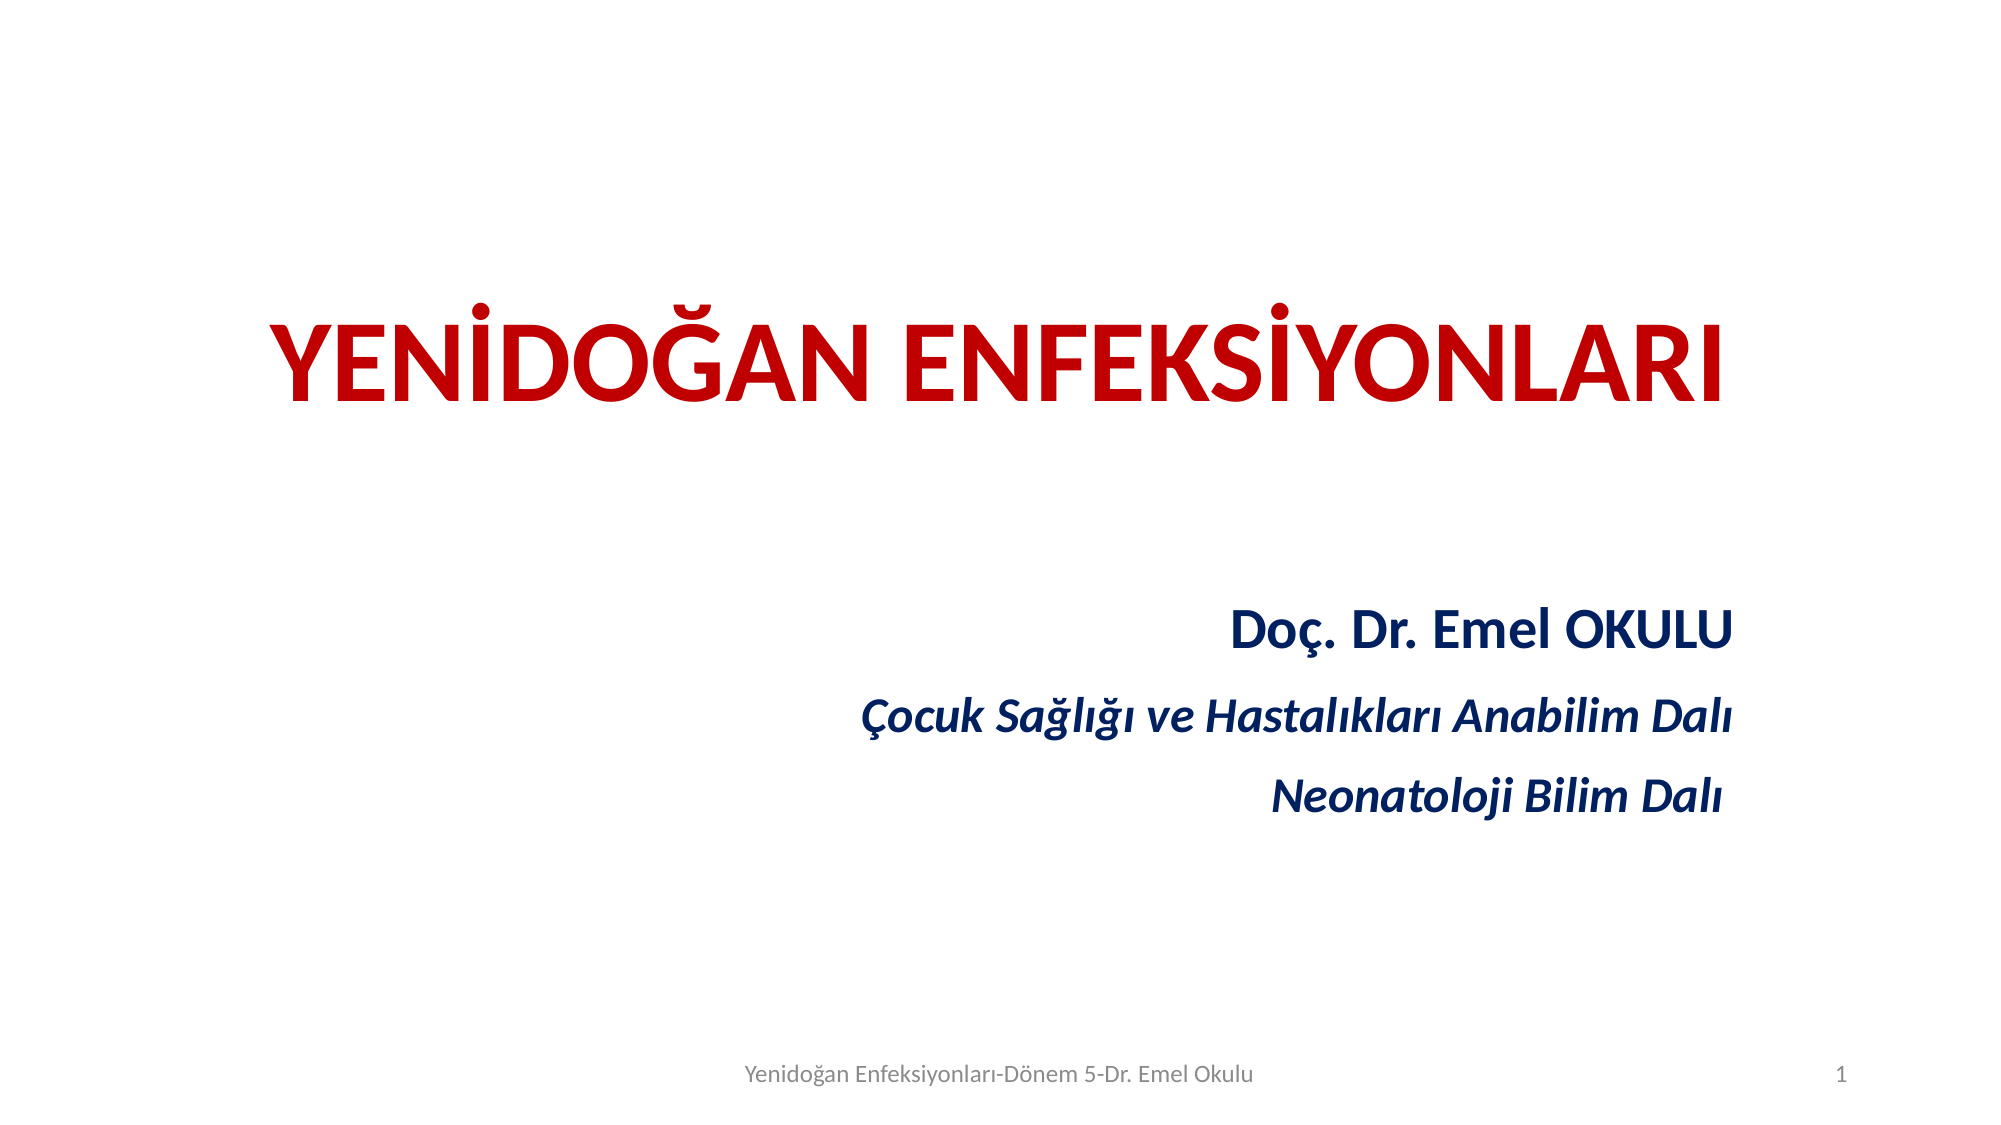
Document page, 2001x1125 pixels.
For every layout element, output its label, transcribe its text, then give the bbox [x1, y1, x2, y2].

subtitle Doç. Dr. Emel OKULU Çocuk Sağlığı ve Hastalıkları Anabilim Dalı Neonatoloji Bilim Dalı [249, 590, 1750, 863]
title YENİDOĞAN ENFEKSİYONLARI [249, 184, 1750, 576]
footer Yenidoğan Enfeksiyonları-Dönem 5-Dr. Emel Okulu [662, 1042, 1338, 1103]
slide_number 0 [1412, 1042, 1863, 1103]
